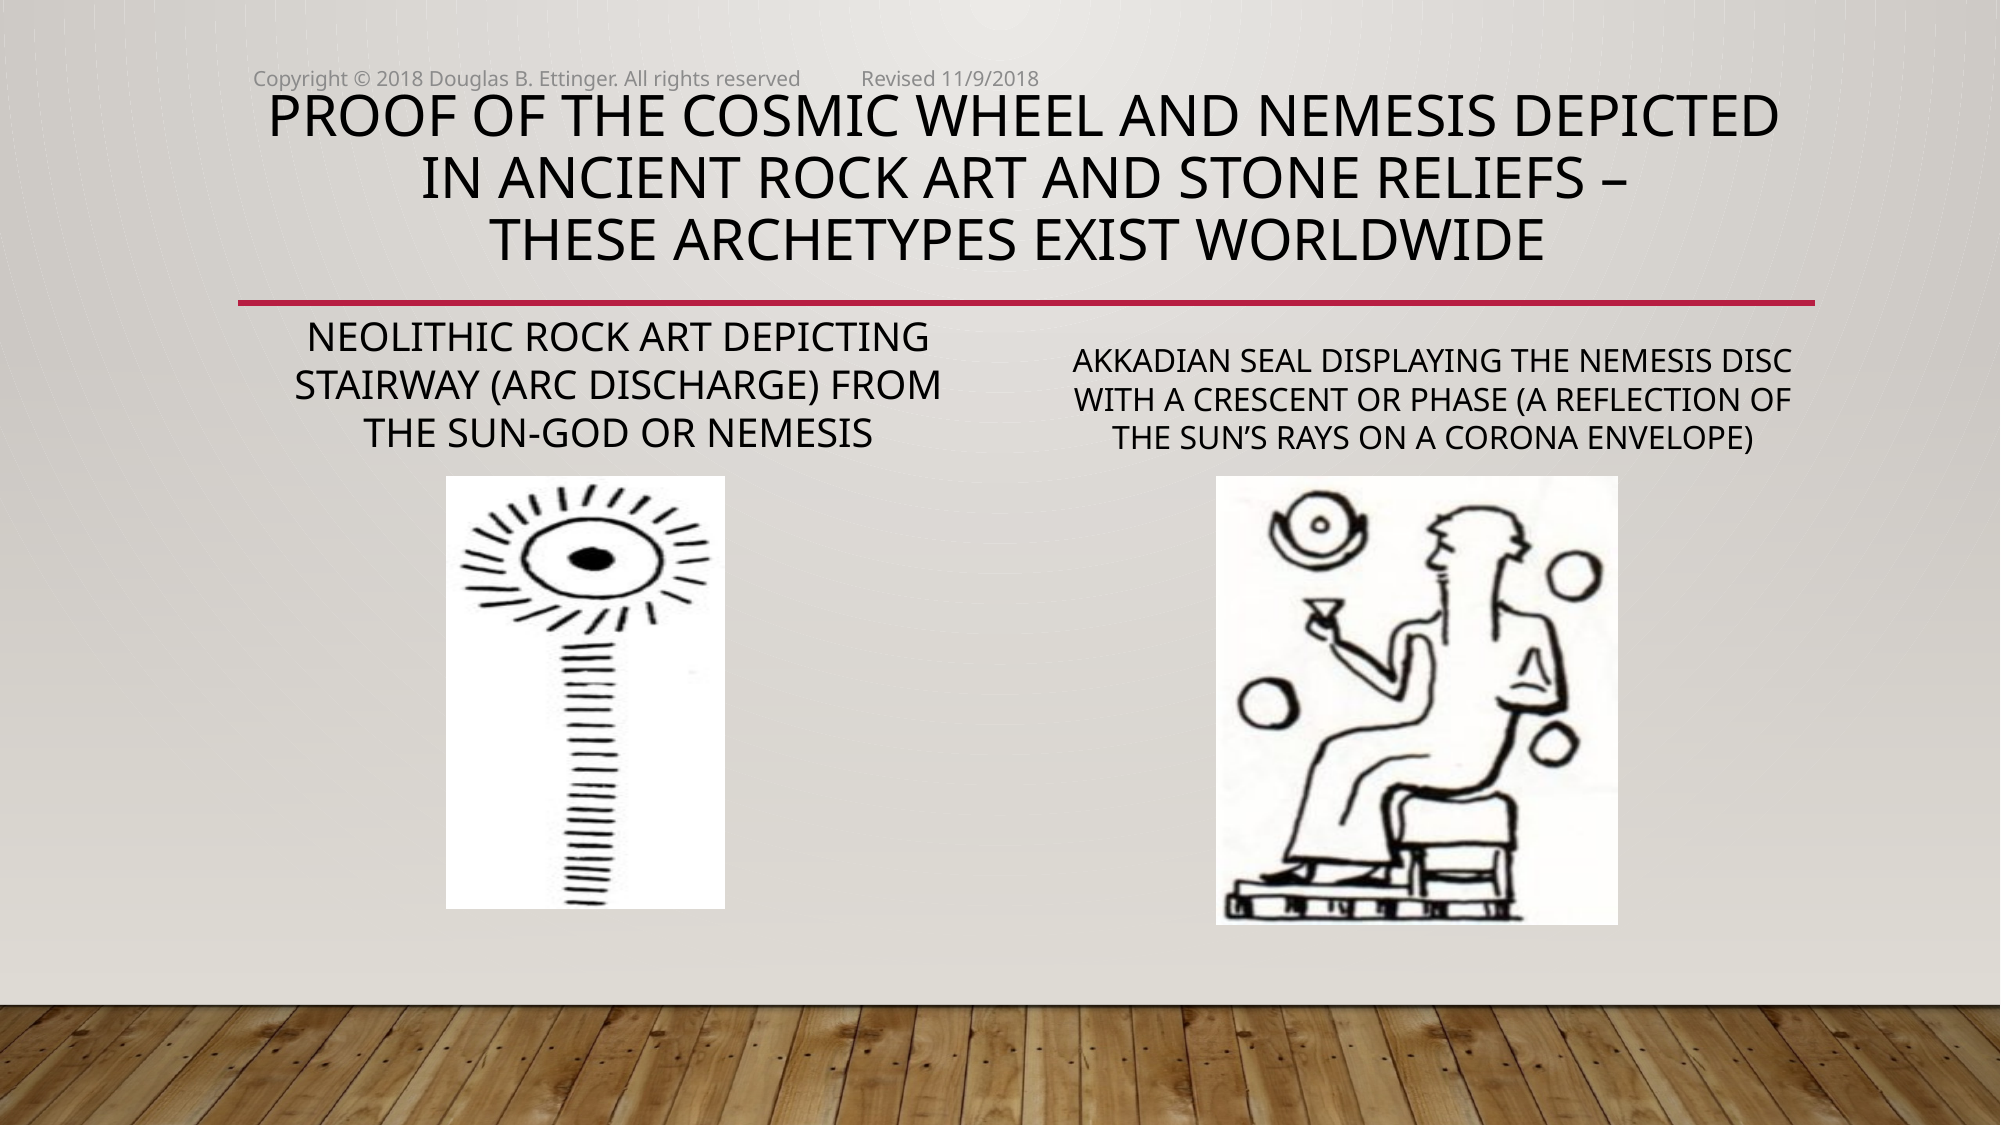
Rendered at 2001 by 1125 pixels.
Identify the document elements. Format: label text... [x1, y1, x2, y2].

picture [0, 1005, 2000, 1125]
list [1216, 476, 1619, 925]
list Neolithic rock art depicting stairway (arc discharge) From the Sun-God or nemesis [237, 304, 1000, 463]
footer Copyright © 2018 Douglas B. Ettinger. All rights reserved Revised 11/9/2018 [238, 54, 1213, 105]
list Akkadian seal displaying the nemesis disc with a crescent or phase (a reflection of the Sun’s rays on a Corona envelope) [1051, 305, 1814, 464]
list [446, 476, 725, 910]
title Proof of the cosmic wheel and nemesis depicted in ancient rock art and stone reliefs – These archetypes exist worldwide [237, 79, 1814, 283]
